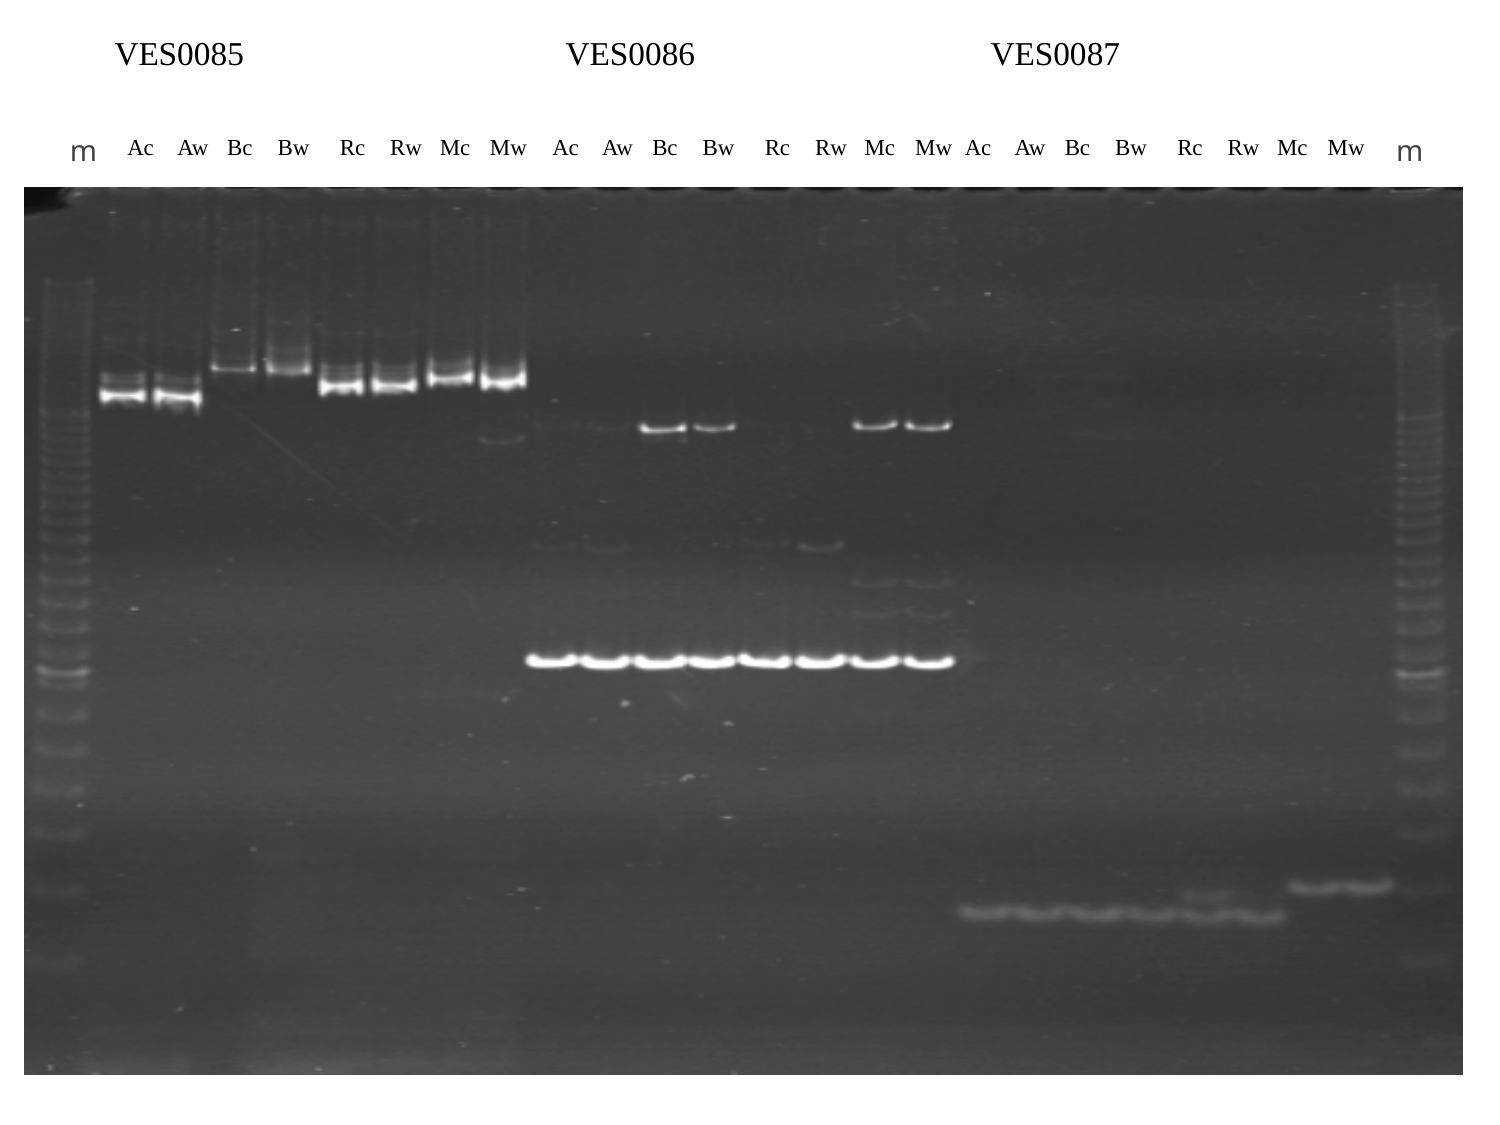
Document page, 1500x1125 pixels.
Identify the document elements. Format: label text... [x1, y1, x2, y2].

picture [24, 187, 1463, 1076]
text_box VES0085 [99, 24, 325, 80]
text_box Mc [424, 125, 475, 168]
text_box Ac [537, 125, 587, 168]
text_box Mc [849, 125, 900, 168]
text_box Mc [1262, 125, 1312, 168]
text_box Rc [324, 125, 375, 168]
text_box Mw [1312, 125, 1380, 168]
text_box Aw [999, 125, 1049, 168]
text_box VES0086 [550, 24, 711, 80]
text_box Rc [750, 125, 800, 168]
text_box Rw [375, 125, 424, 168]
text_box Mw [900, 125, 949, 168]
text_box Bc [637, 125, 687, 168]
text_box Bc [212, 125, 262, 168]
text_box m [1381, 124, 1439, 175]
text_box Bw [262, 125, 324, 168]
text_box Aw [587, 125, 637, 168]
text_box Mw [475, 125, 537, 168]
text_box Ac [949, 125, 999, 168]
text_box Rc [1162, 125, 1212, 168]
text_box m [55, 124, 100, 175]
text_box Aw [162, 125, 212, 168]
text_box Rw [800, 125, 849, 168]
text_box Rw [1212, 125, 1262, 168]
text_box Bw [1100, 125, 1162, 168]
text_box Ac [112, 125, 162, 168]
text_box Bc [1049, 125, 1100, 168]
text_box VES0087 [975, 24, 1136, 80]
text_box Bw [687, 125, 750, 168]
